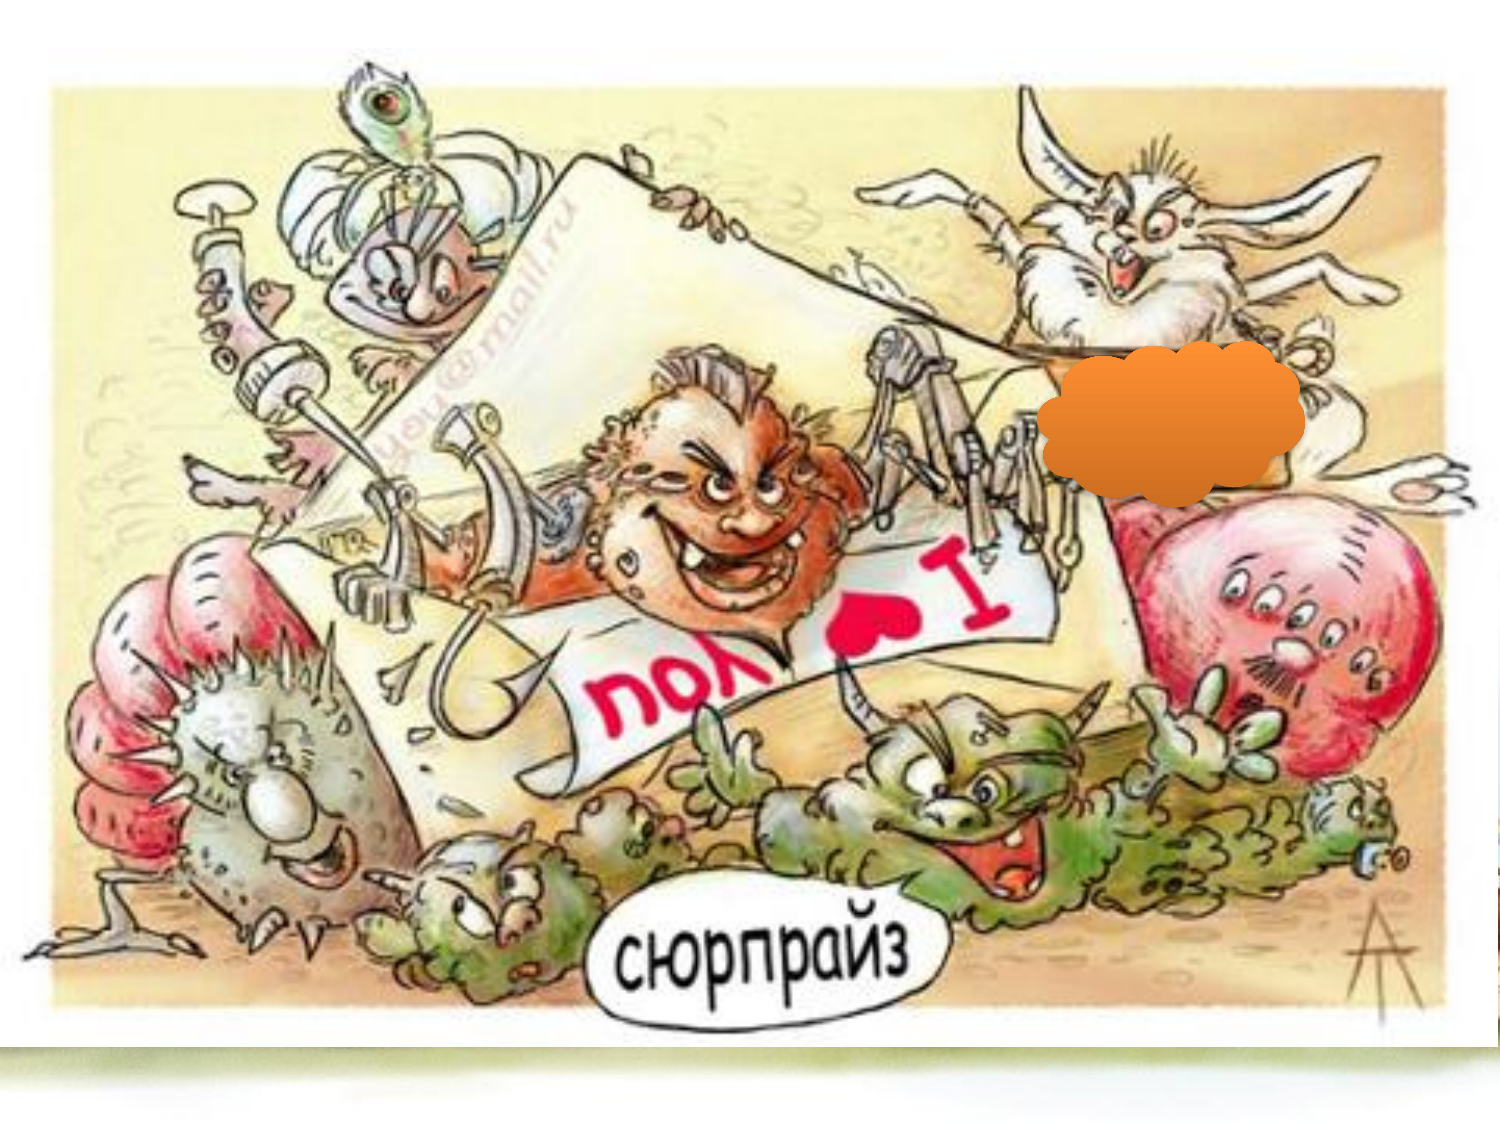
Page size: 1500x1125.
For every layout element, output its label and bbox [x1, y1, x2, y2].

text_box [0, 47, 1498, 1047]
picture [0, 0, 1500, 1125]
